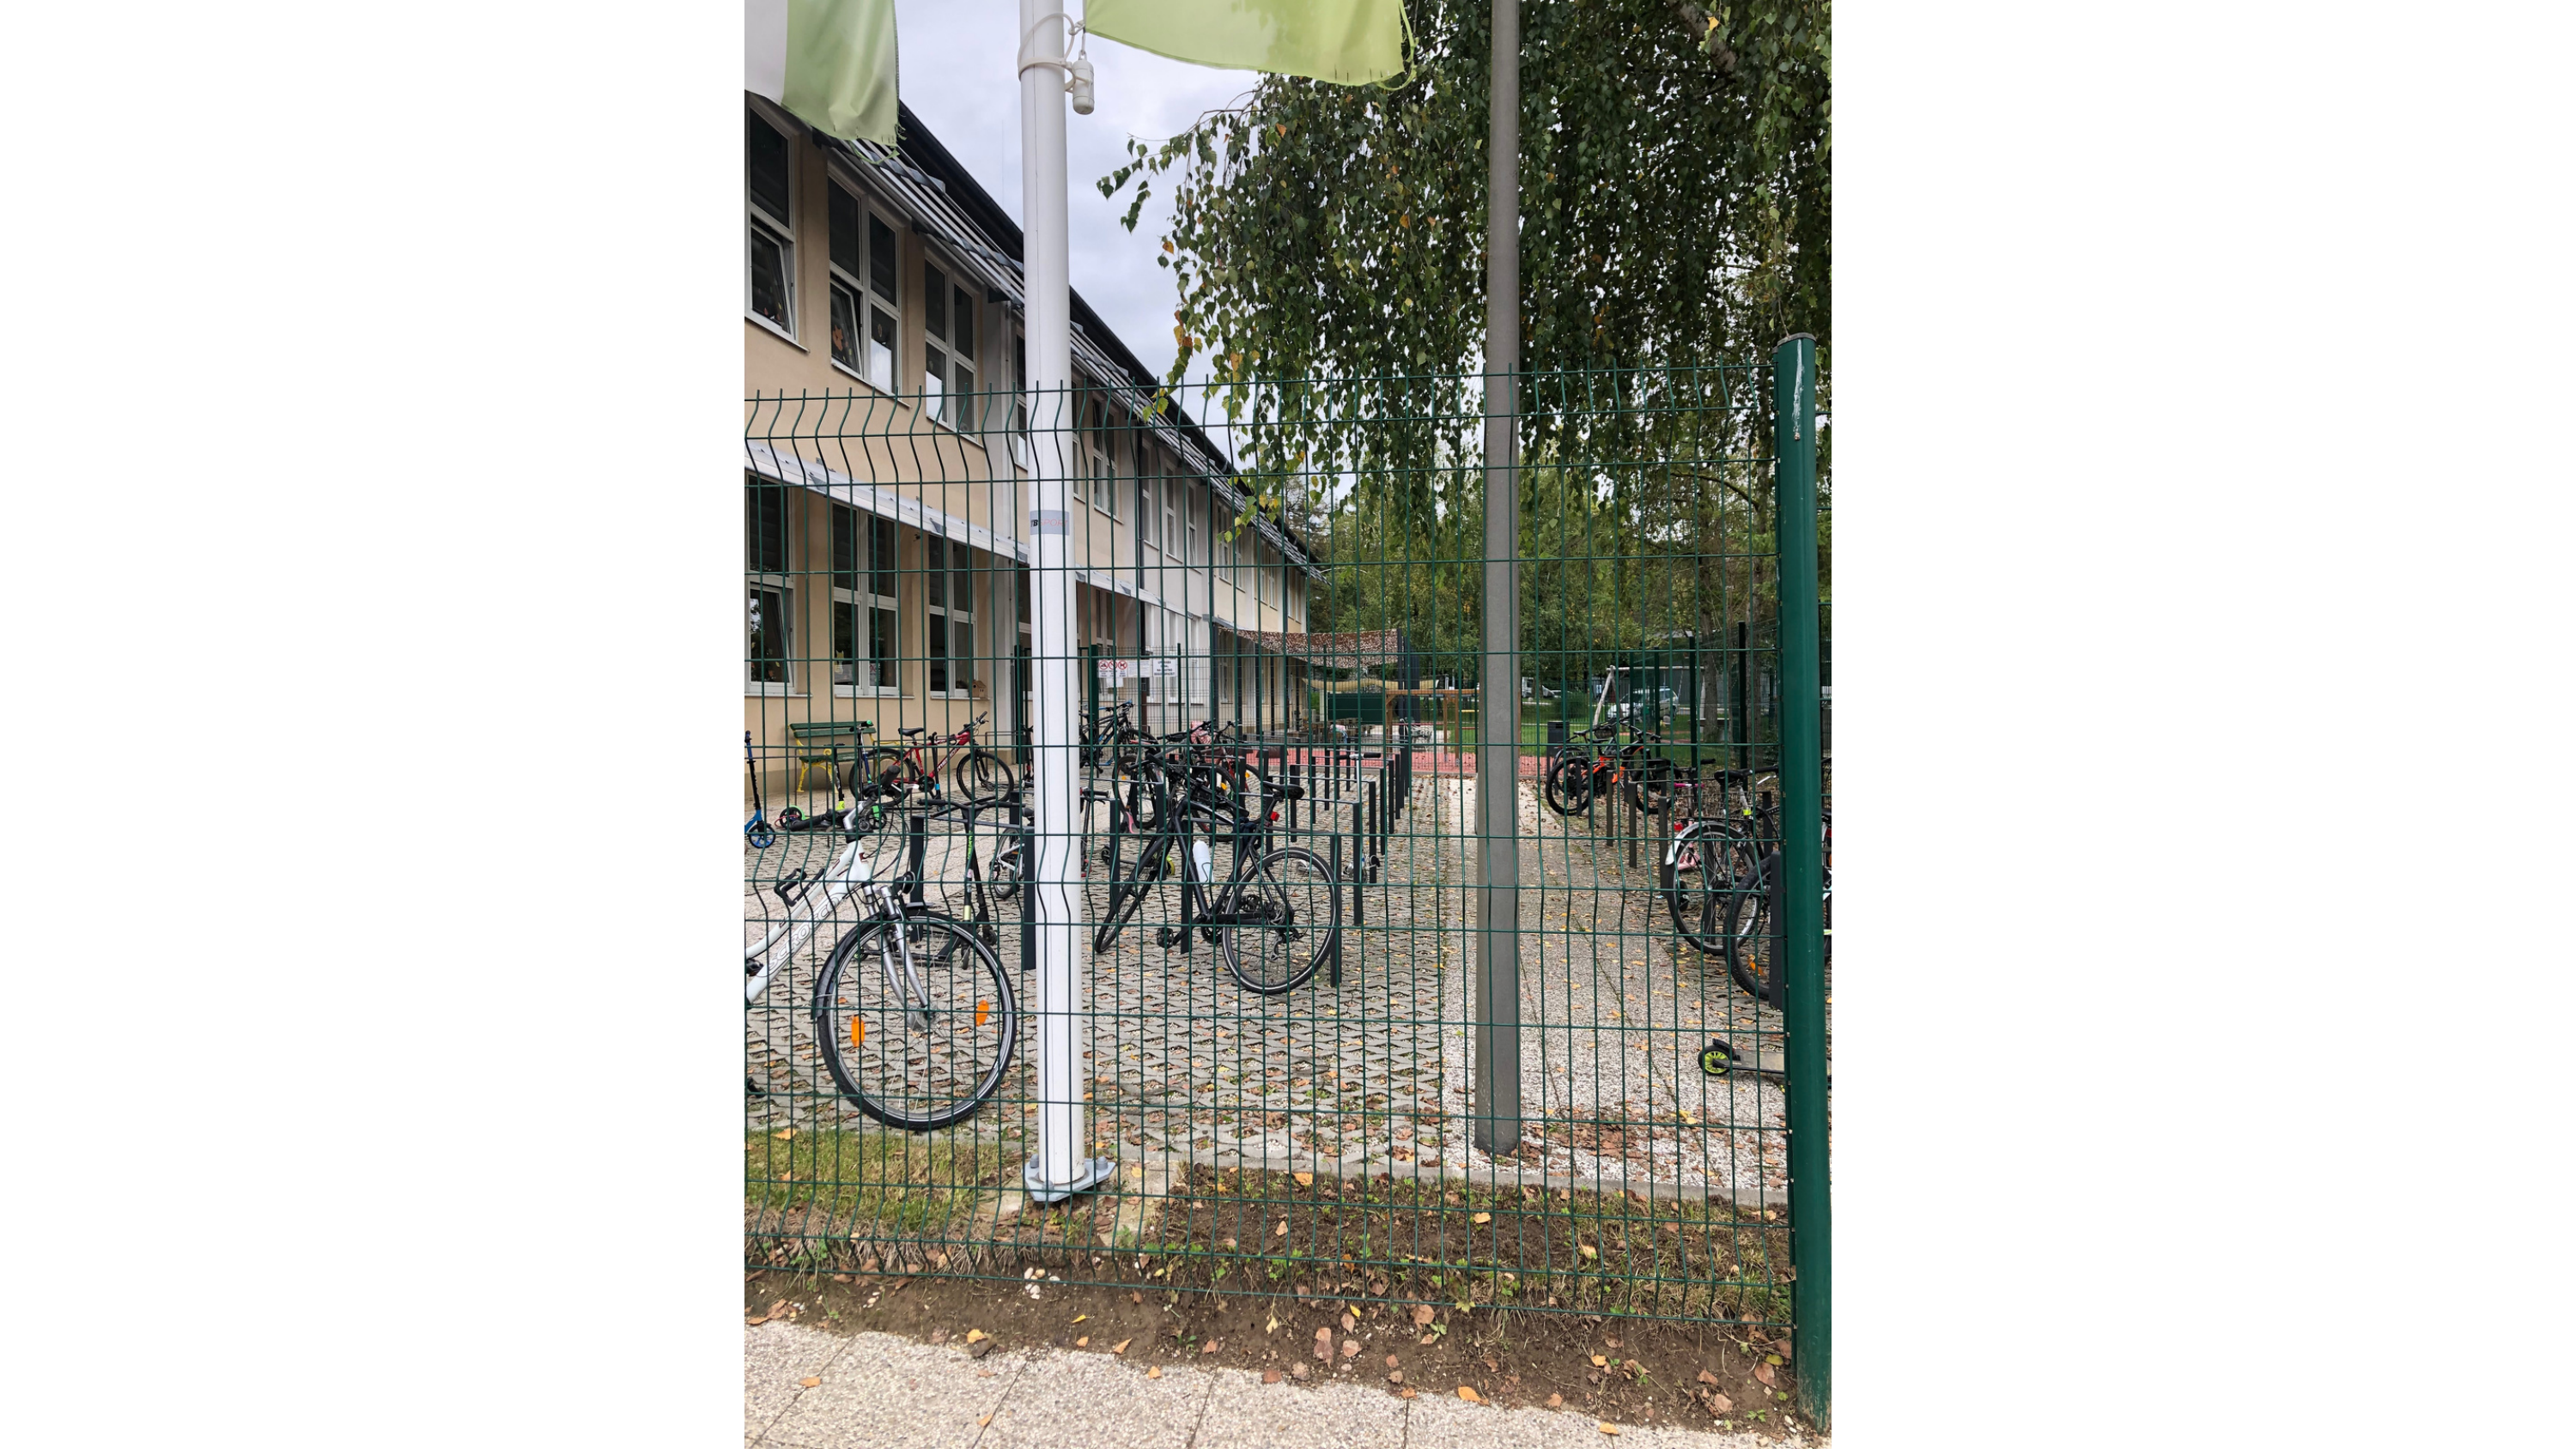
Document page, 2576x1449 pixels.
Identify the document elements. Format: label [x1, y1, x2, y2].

text_box [744, 0, 1832, 1449]
